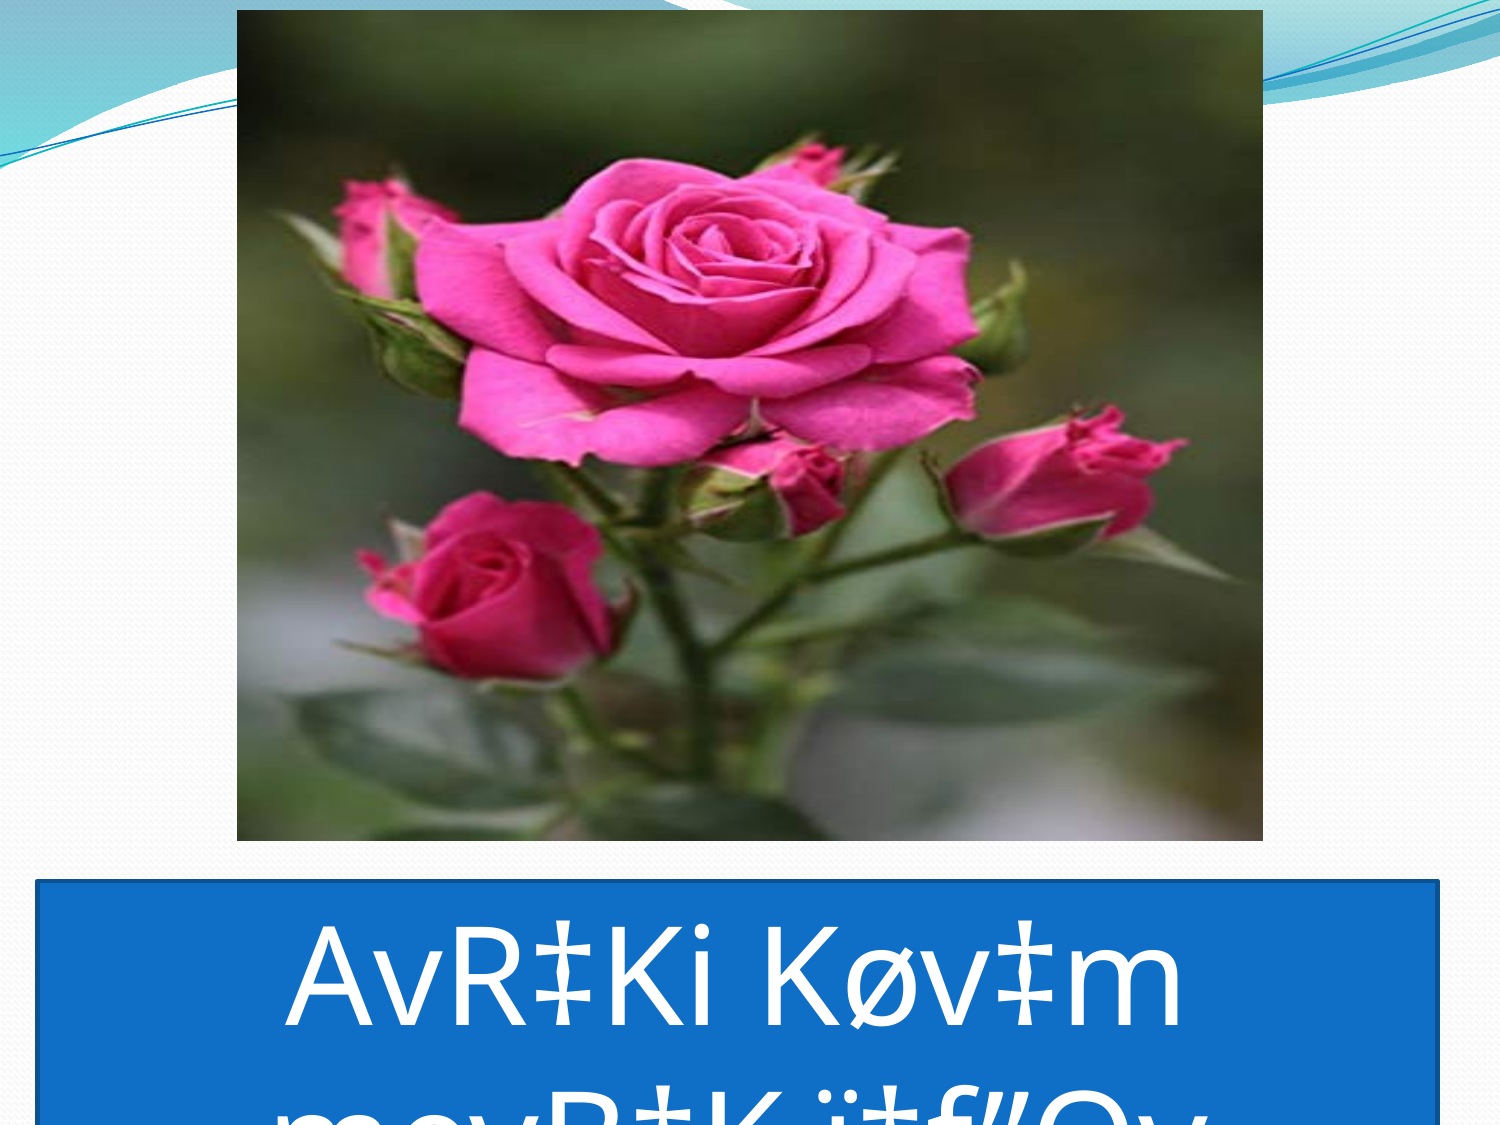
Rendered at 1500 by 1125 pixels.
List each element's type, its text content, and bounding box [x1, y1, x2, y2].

picture [237, 10, 1263, 842]
text_box AvR‡Ki Køv‡m mevB‡K ï‡f”Qv [35, 879, 1440, 1125]
